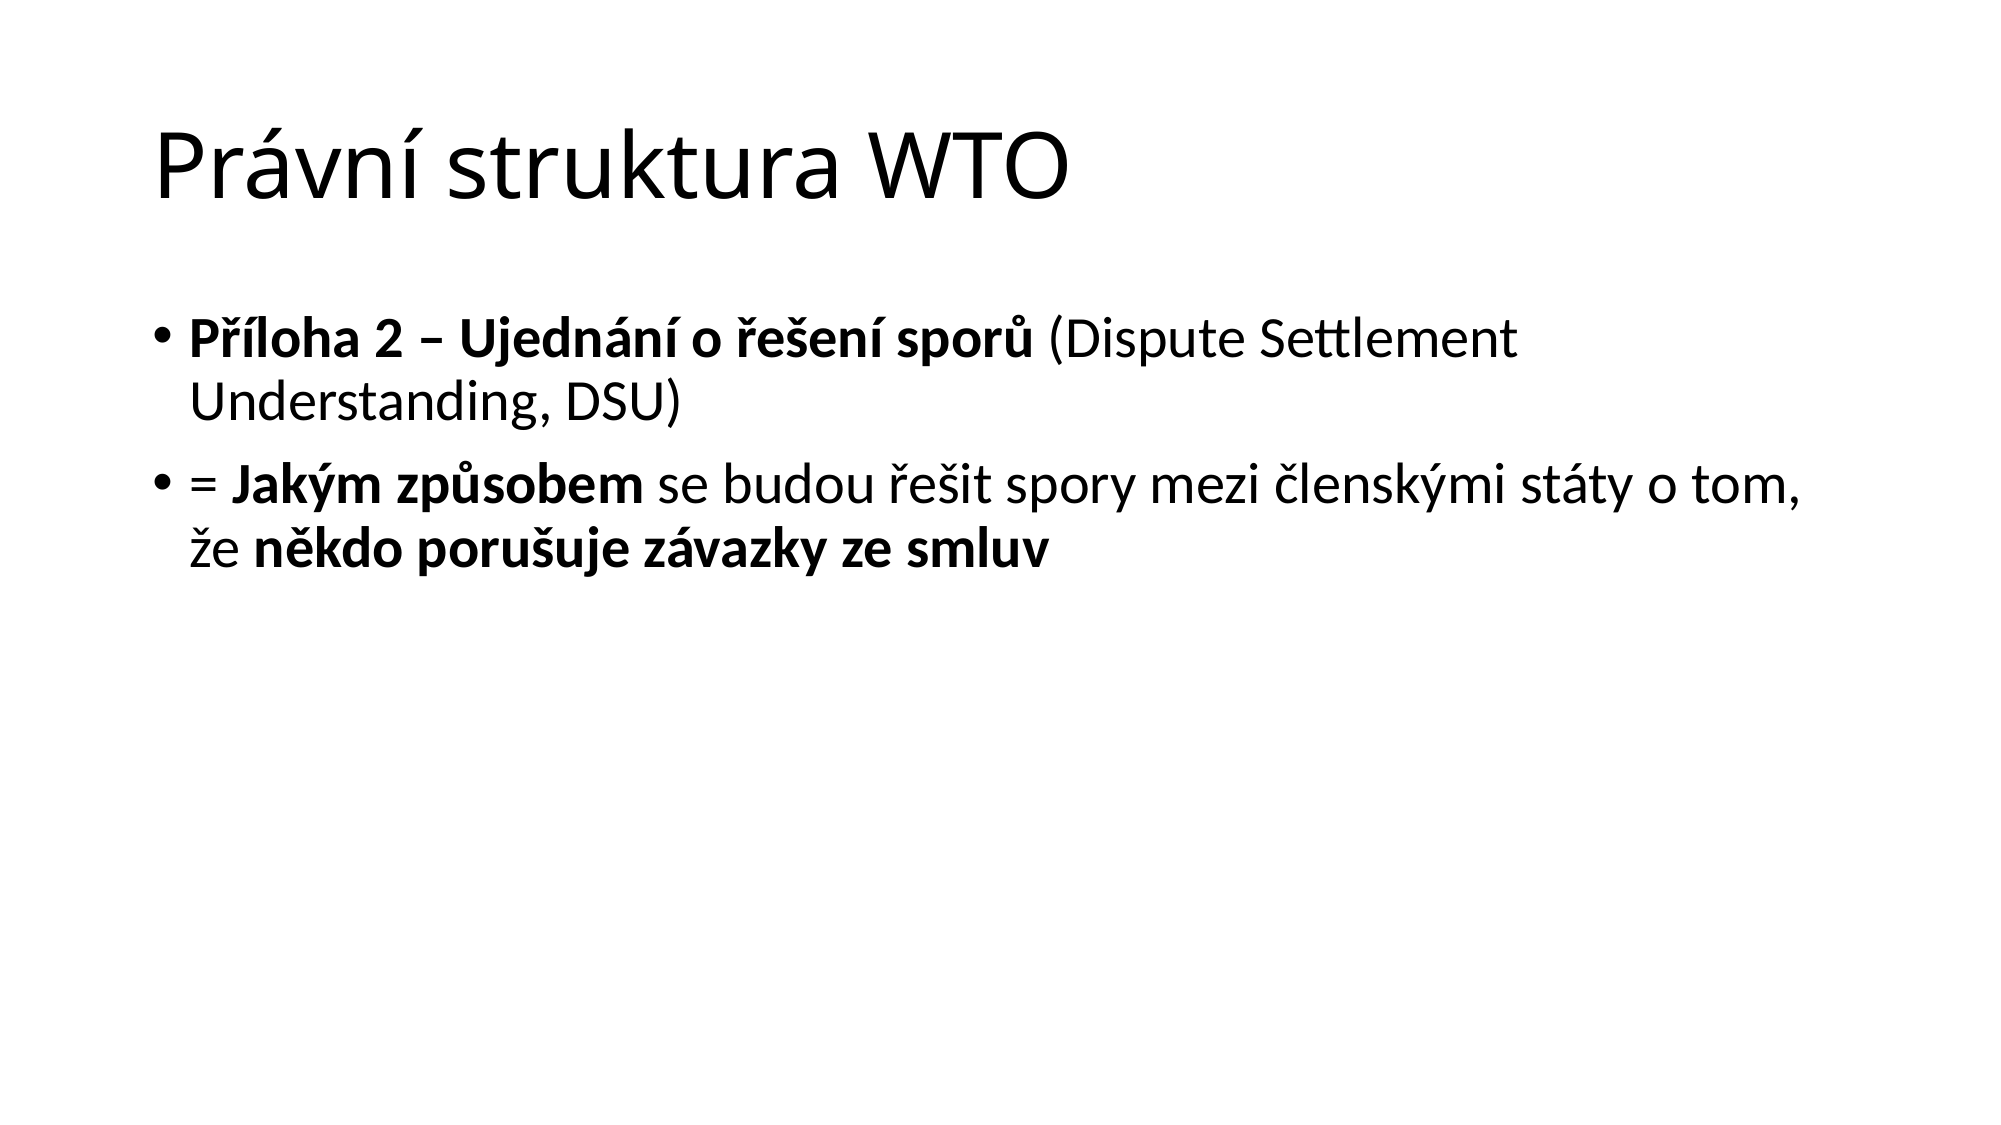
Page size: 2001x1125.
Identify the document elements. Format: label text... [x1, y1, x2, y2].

list Příloha 2 – Ujednání o řešení sporů (Dispute Settlement Understanding, DSU) = Jakým způsobem se budou řešit spory mezi členskými státy o tom, že někdo porušuje závazky ze smluv [137, 299, 1863, 1014]
title Právní struktura WTO [137, 59, 1863, 278]
